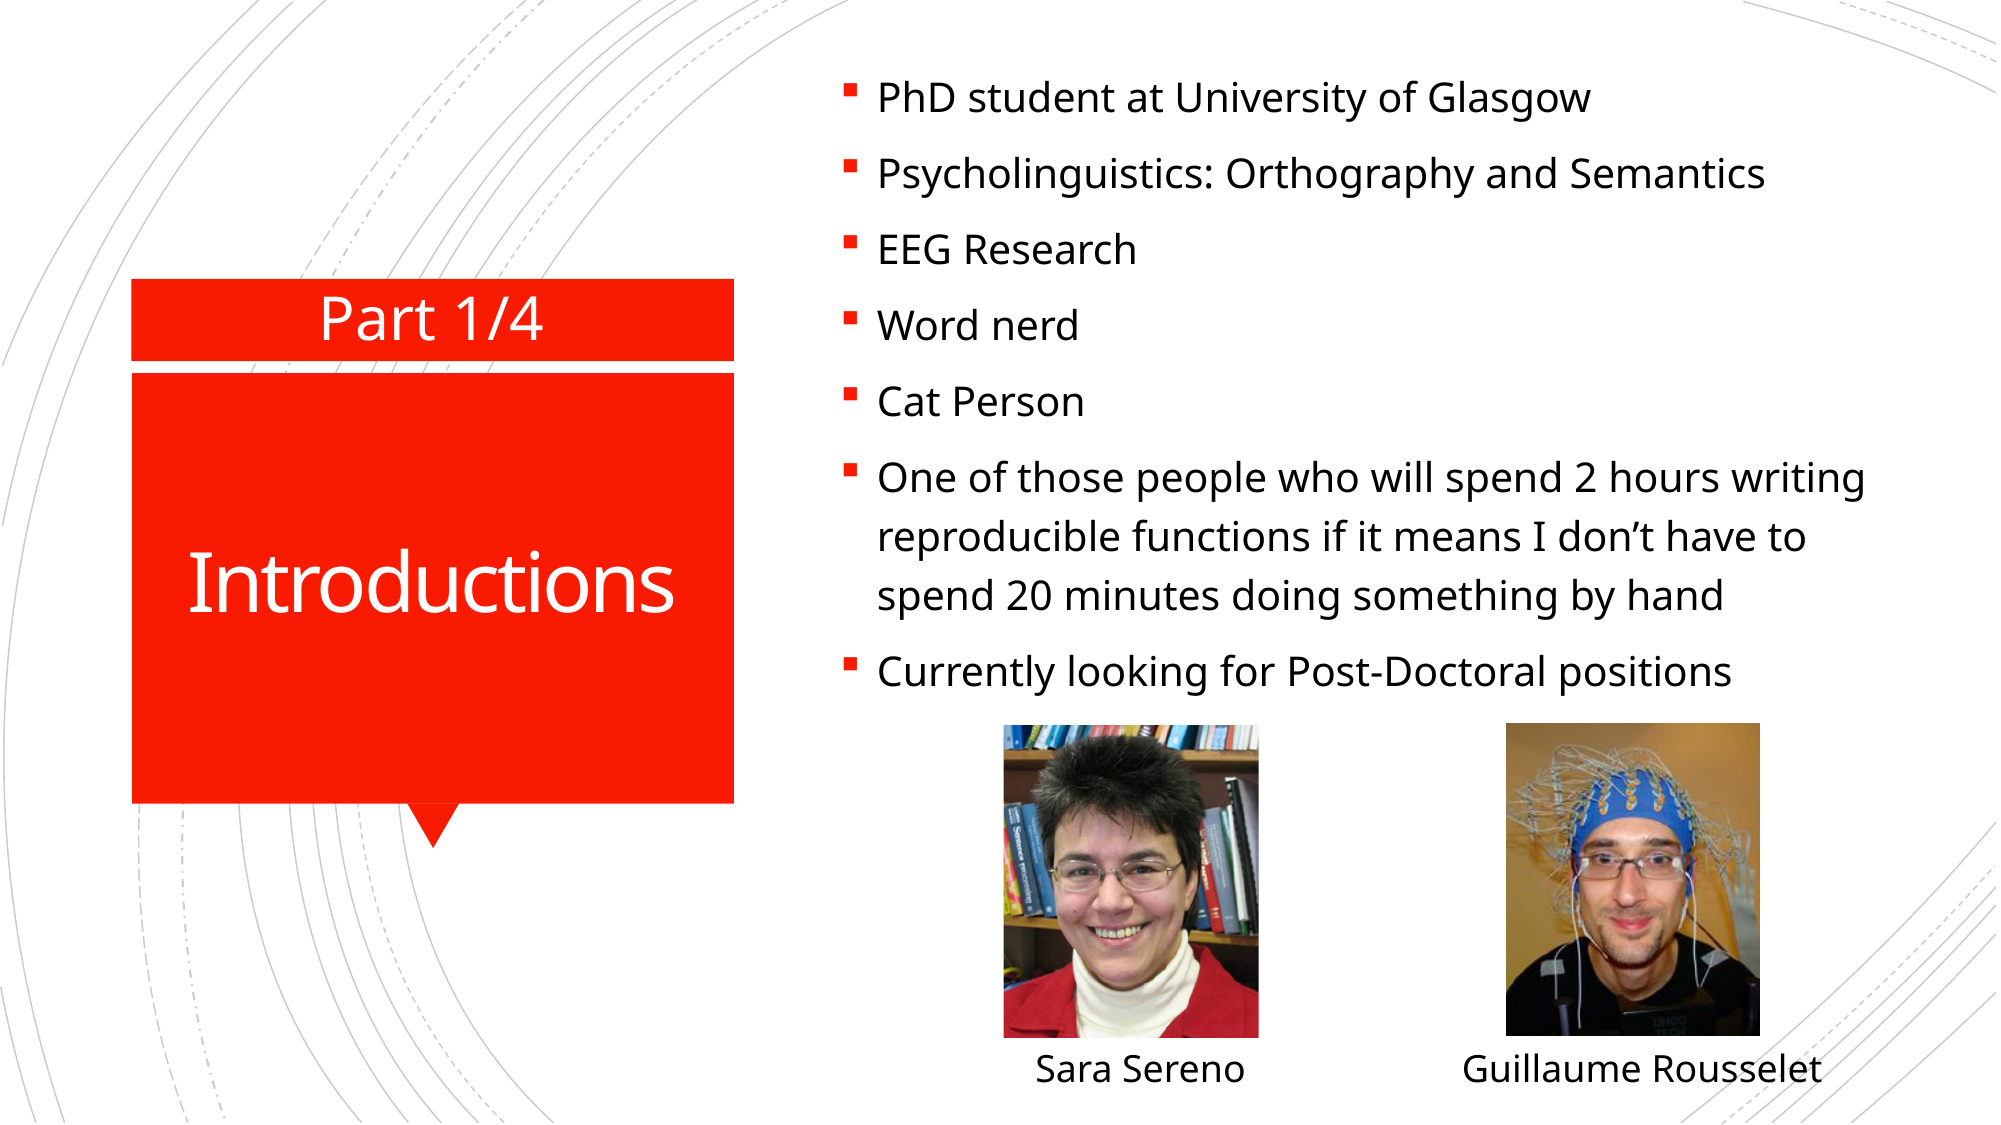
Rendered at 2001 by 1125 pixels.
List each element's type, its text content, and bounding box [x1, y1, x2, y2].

text_box Sara Sereno [1020, 1037, 1261, 1098]
list PhD student at University of Glasgow Psycholinguistics: Orthography and Semantics EEG Research Word nerd Cat Person One of those people who will spend 2 hours writing reproducible functions if it means I don’t have to spend 20 minutes doing something by hand Currently looking for Post-Doctoral positions [825, 53, 1884, 720]
picture [1003, 725, 1259, 1039]
text_box Guillaume Rousselet [1447, 1037, 1838, 1098]
picture [1506, 723, 1760, 1036]
text_box Part 1/4 [129, 279, 734, 360]
title Introductions [145, 385, 720, 789]
